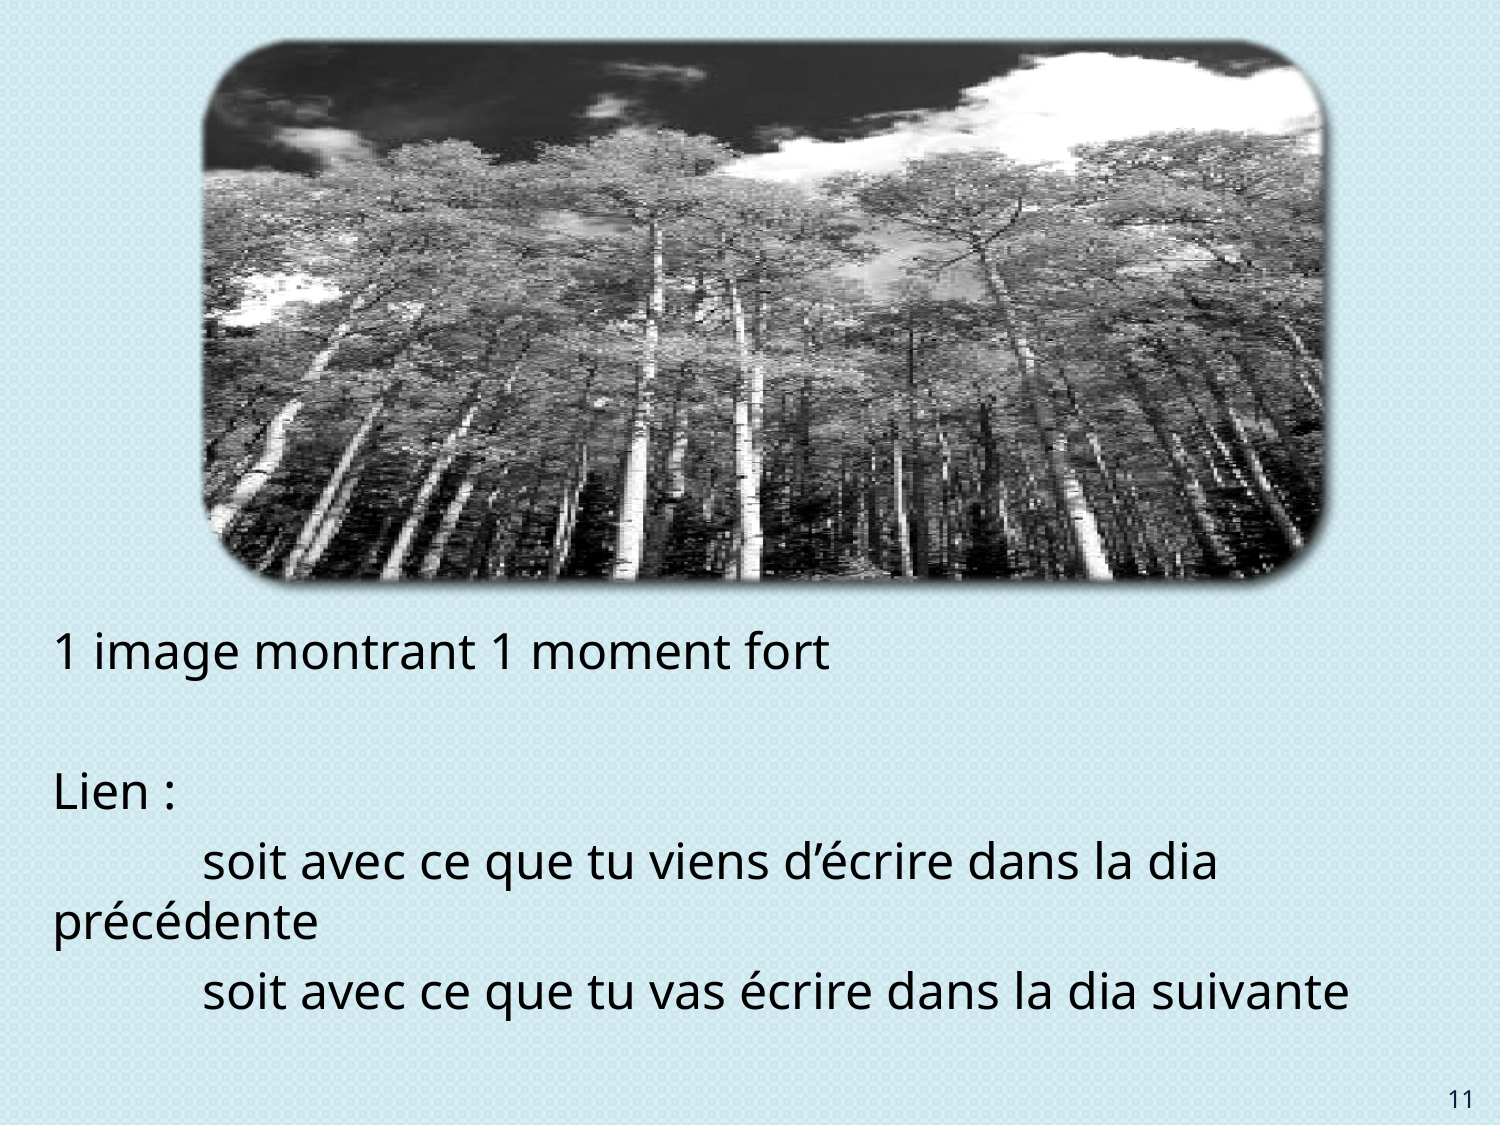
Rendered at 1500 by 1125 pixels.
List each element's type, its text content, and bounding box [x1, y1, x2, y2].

list 1 image montrant 1 moment fort Lien : soit avec ce que tu viens d’écrire dans la dia précédente soit avec ce que tu vas écrire dans la dia suivante [37, 612, 1450, 900]
picture [199, 37, 1326, 584]
slide_number 11 [1340, 1075, 1491, 1117]
